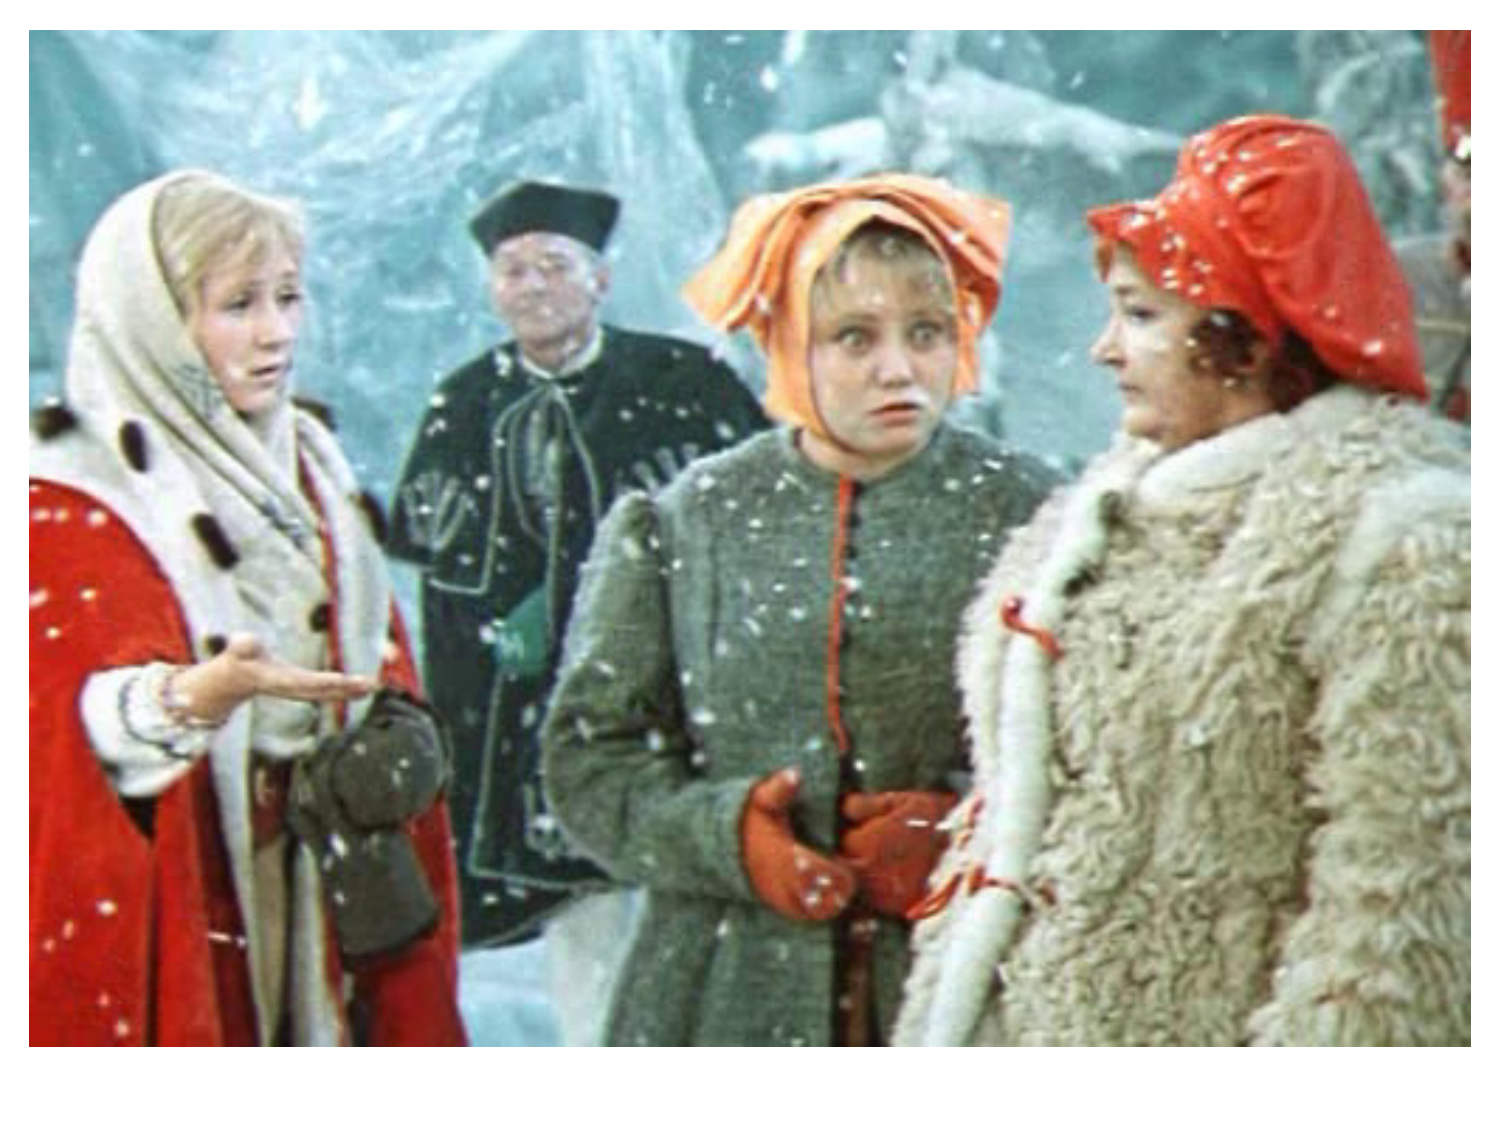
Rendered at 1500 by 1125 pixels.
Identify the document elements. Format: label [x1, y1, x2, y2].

picture [29, 30, 1471, 1047]
